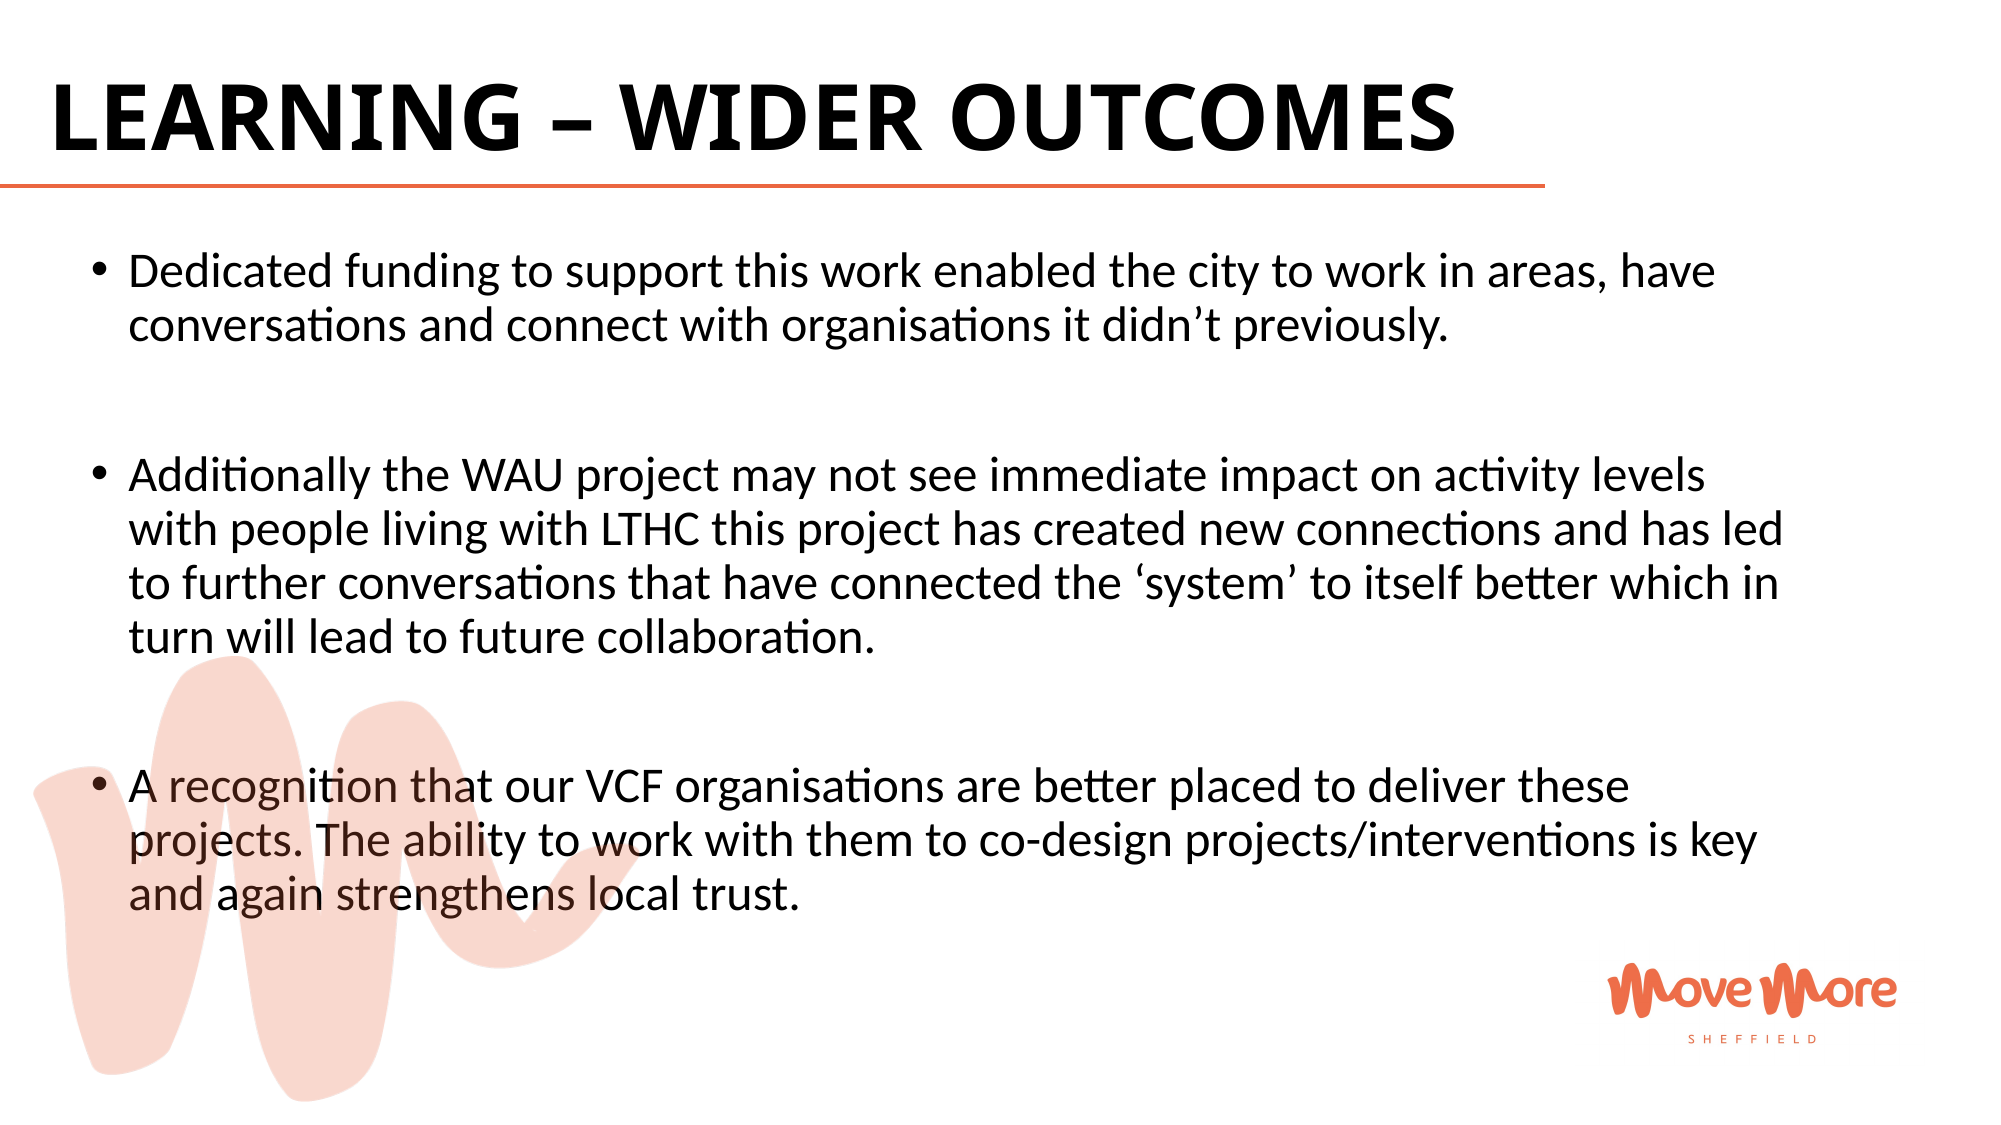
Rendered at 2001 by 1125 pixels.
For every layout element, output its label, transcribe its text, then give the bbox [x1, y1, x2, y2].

list Dedicated funding to support this work enabled the city to work in areas, have conversations and connect with organisations it didn’t previously. Additionally the WAU project may not see immediate impact on activity levels with people living with LTHC this project has created new connections and has led to further conversations that have connected the ‘system’ to itself better which in turn will lead to future collaboration. A recognition that our VCF organisations are better placed to deliver these projects. The ability to work with them to co-design projects/interventions is key and again strengthens local trust. [75, 236, 1801, 1004]
picture [33, 656, 640, 1102]
picture [1575, 940, 1925, 1066]
title LEARNING – WIDER OUTCOMES [33, 12, 1759, 230]
